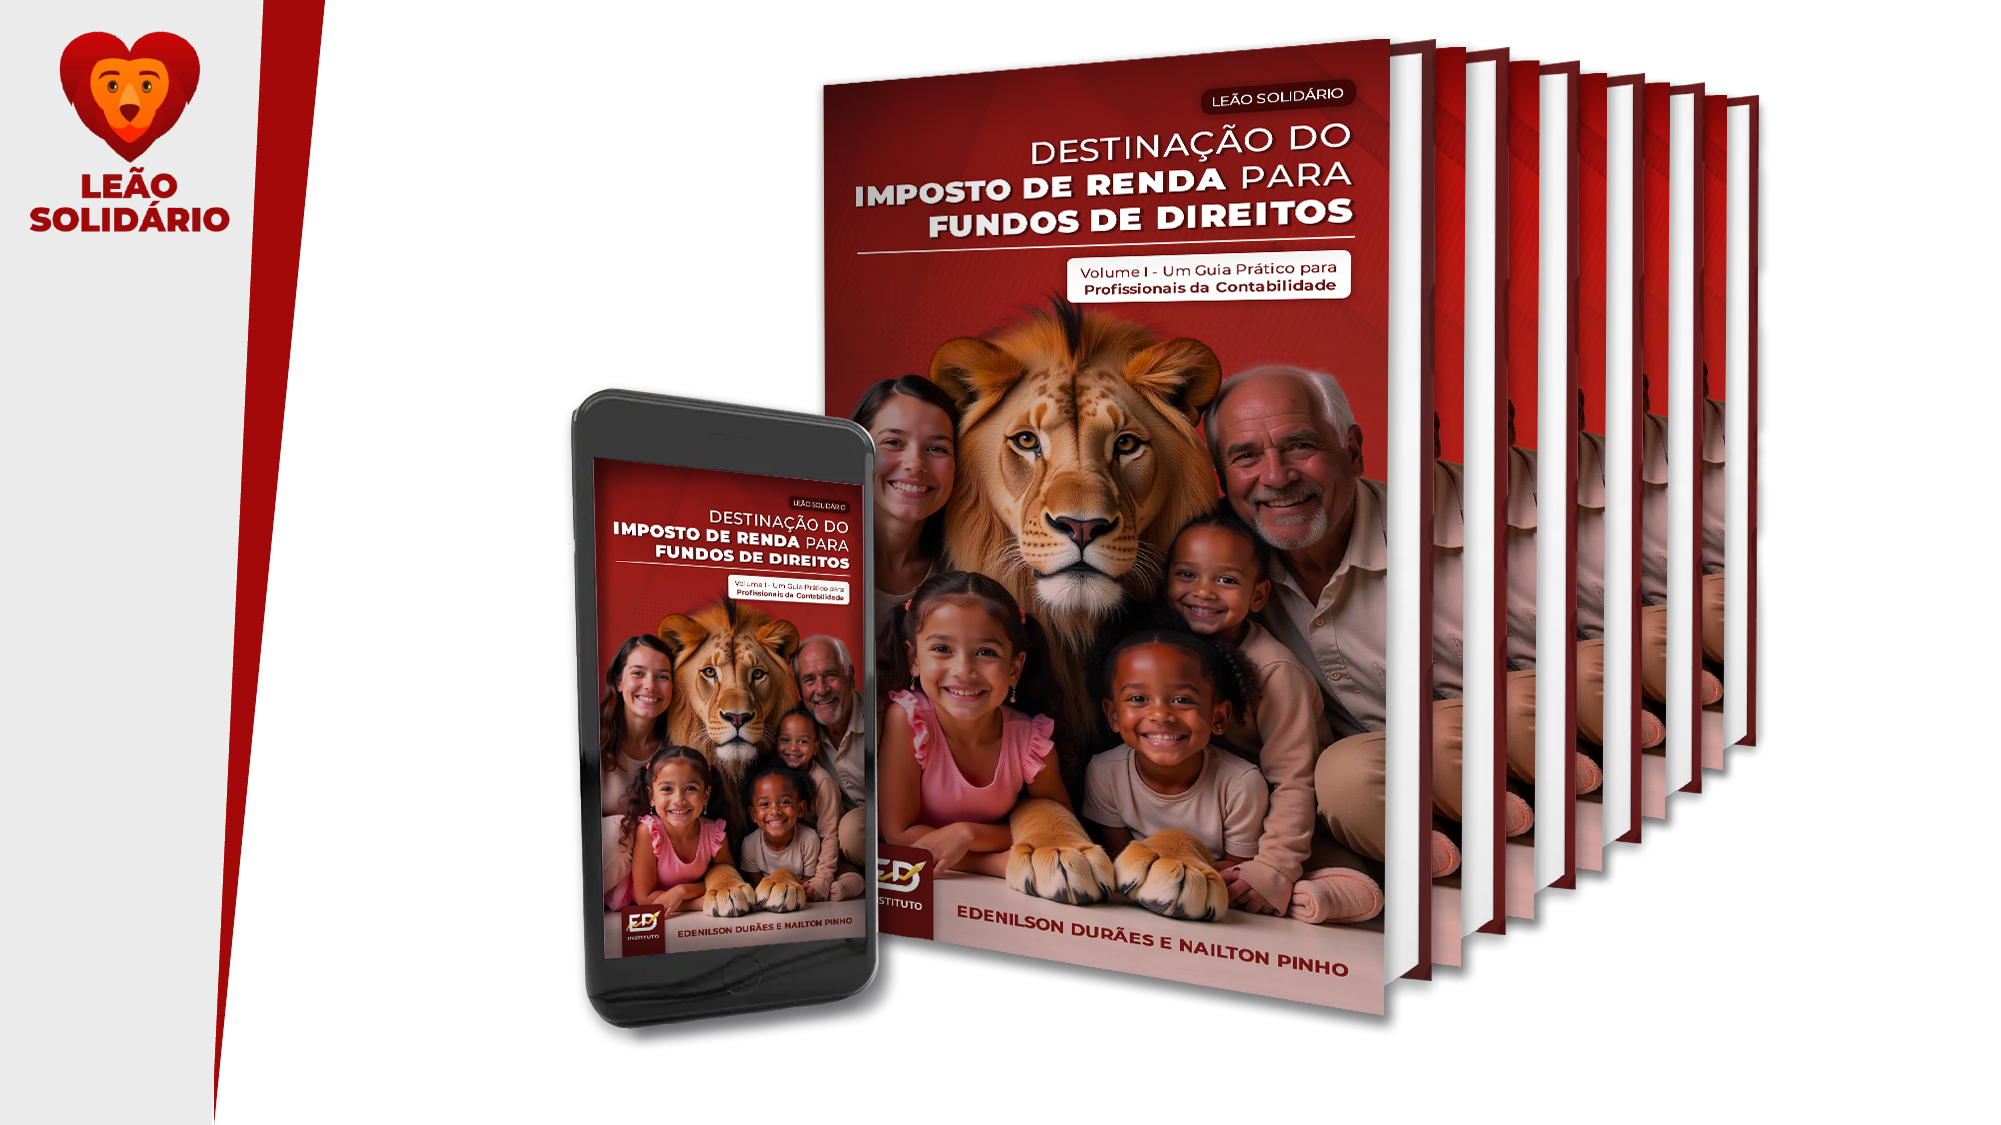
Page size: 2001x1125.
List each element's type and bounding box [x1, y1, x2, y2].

text_box [440, 0, 1849, 1125]
picture [4, 0, 250, 275]
